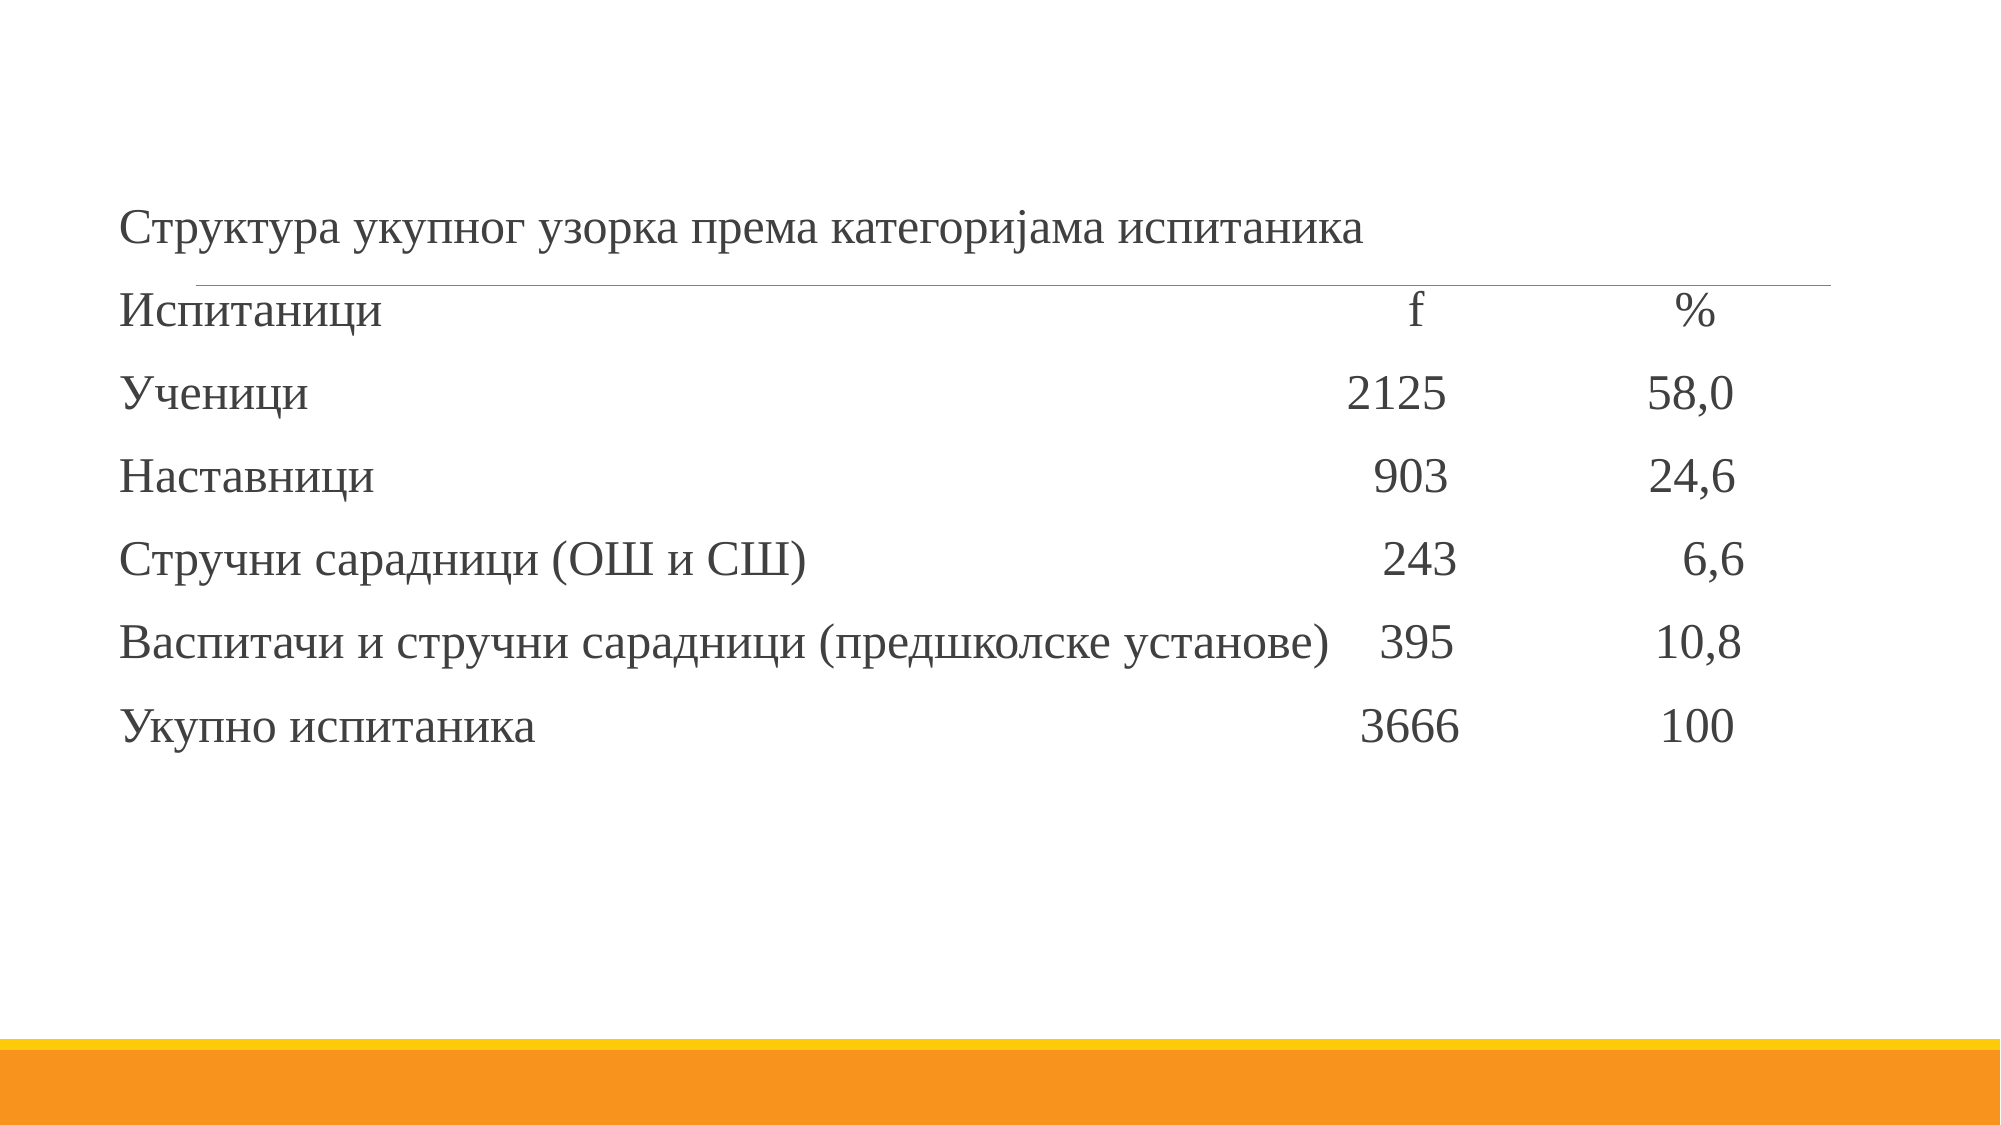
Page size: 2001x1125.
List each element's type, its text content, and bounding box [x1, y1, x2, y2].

list Структура укупног узорка према категоријама испитаника Испитаници f % Ученици 2125 58,0 Наставници 903 24,6 Стручни сарадници (ОШ и СШ) 243 6,6 Васпитачи и стручни сарадници (предшколске установе) 395 10,8 Укупно испитаника 3666 100 [103, 192, 1838, 753]
